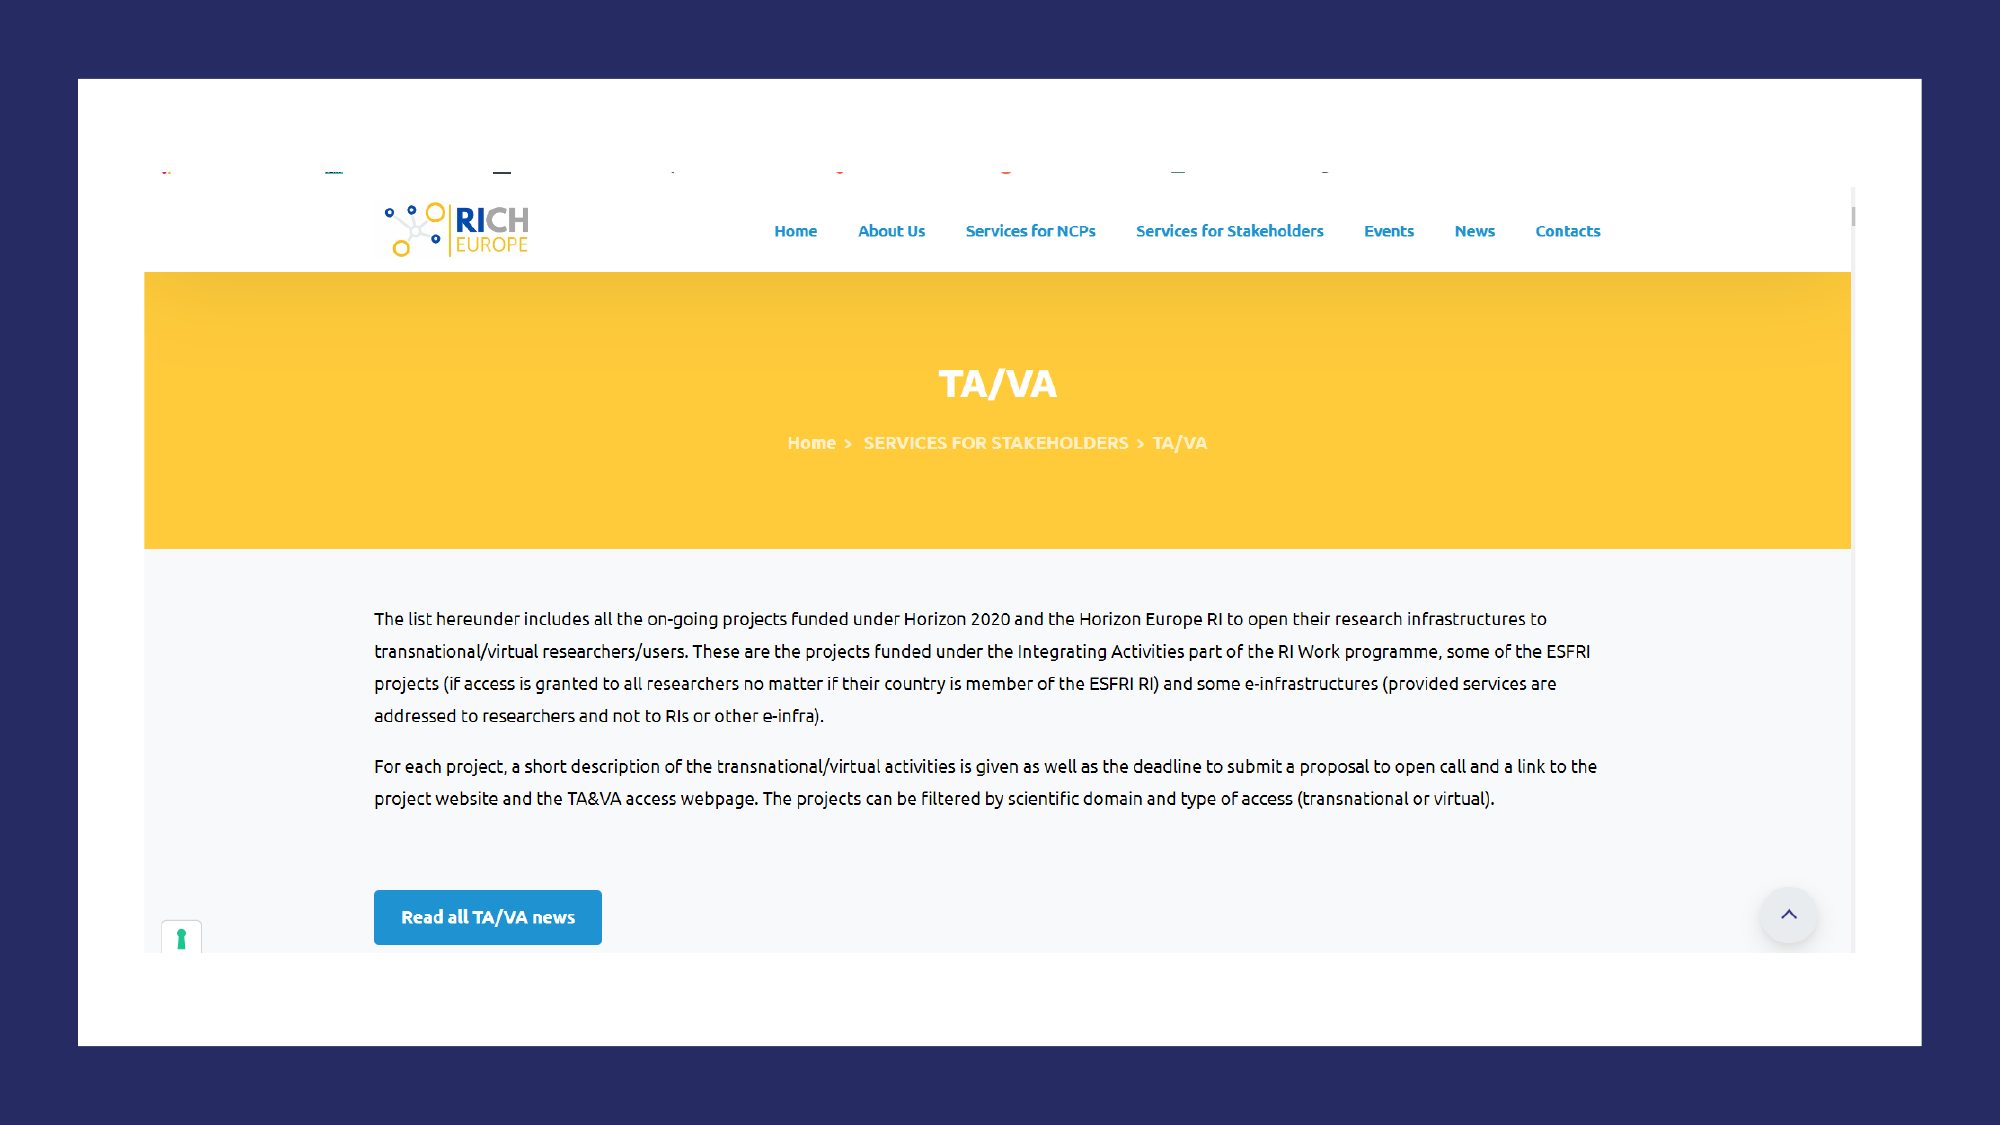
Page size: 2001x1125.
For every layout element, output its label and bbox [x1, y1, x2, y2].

text_box [77, 78, 1923, 1047]
text_box [0, 0, 2000, 1125]
picture [144, 172, 1856, 953]
